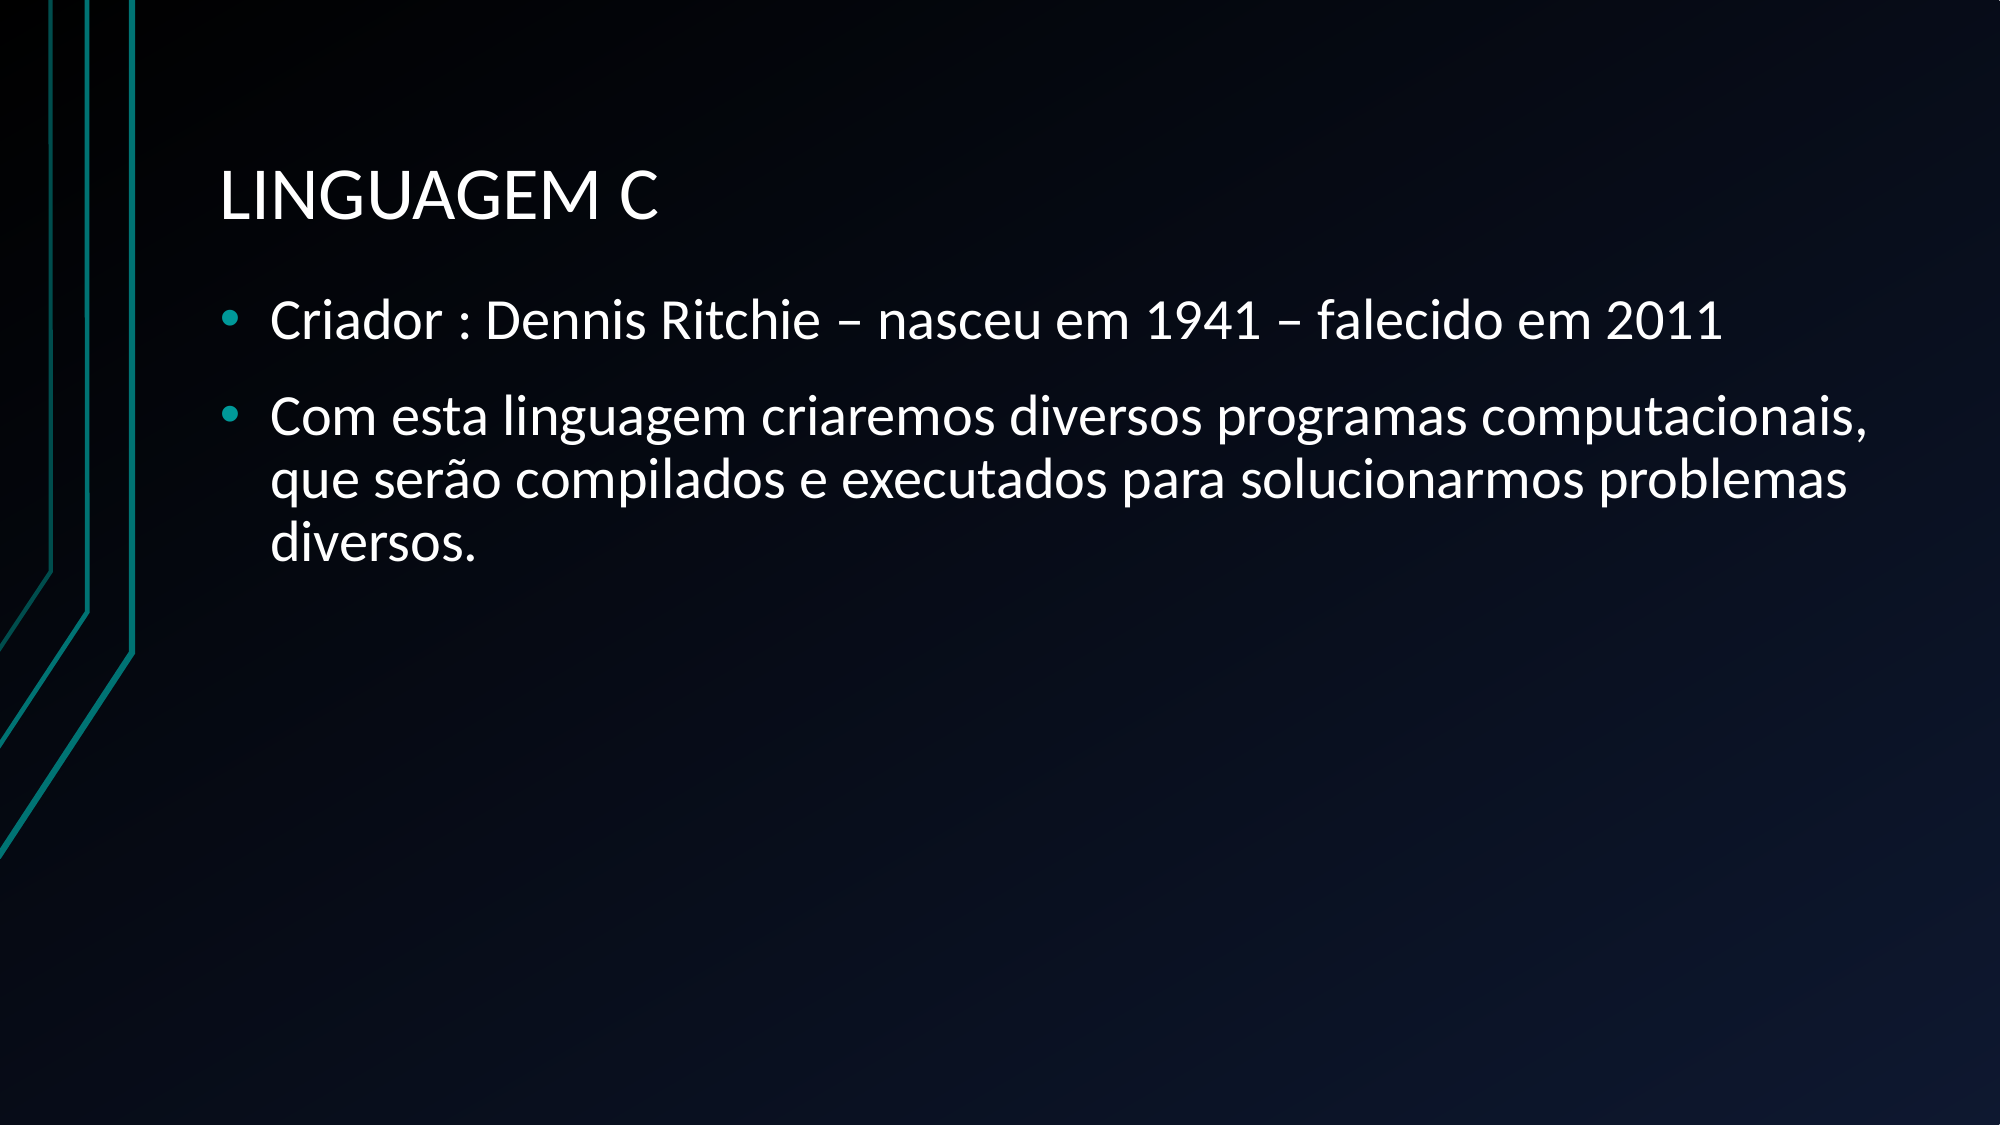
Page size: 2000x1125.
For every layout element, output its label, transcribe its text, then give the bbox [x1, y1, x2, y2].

list Criador : Dennis Ritchie – nasceu em 1941 – falecido em 2011 Com esta linguagem criaremos diversos programas computacionais, que serão compilados e executados para solucionarmos problemas diversos. [199, 279, 1900, 1012]
title LINGUAGEM C [199, 45, 1900, 246]
